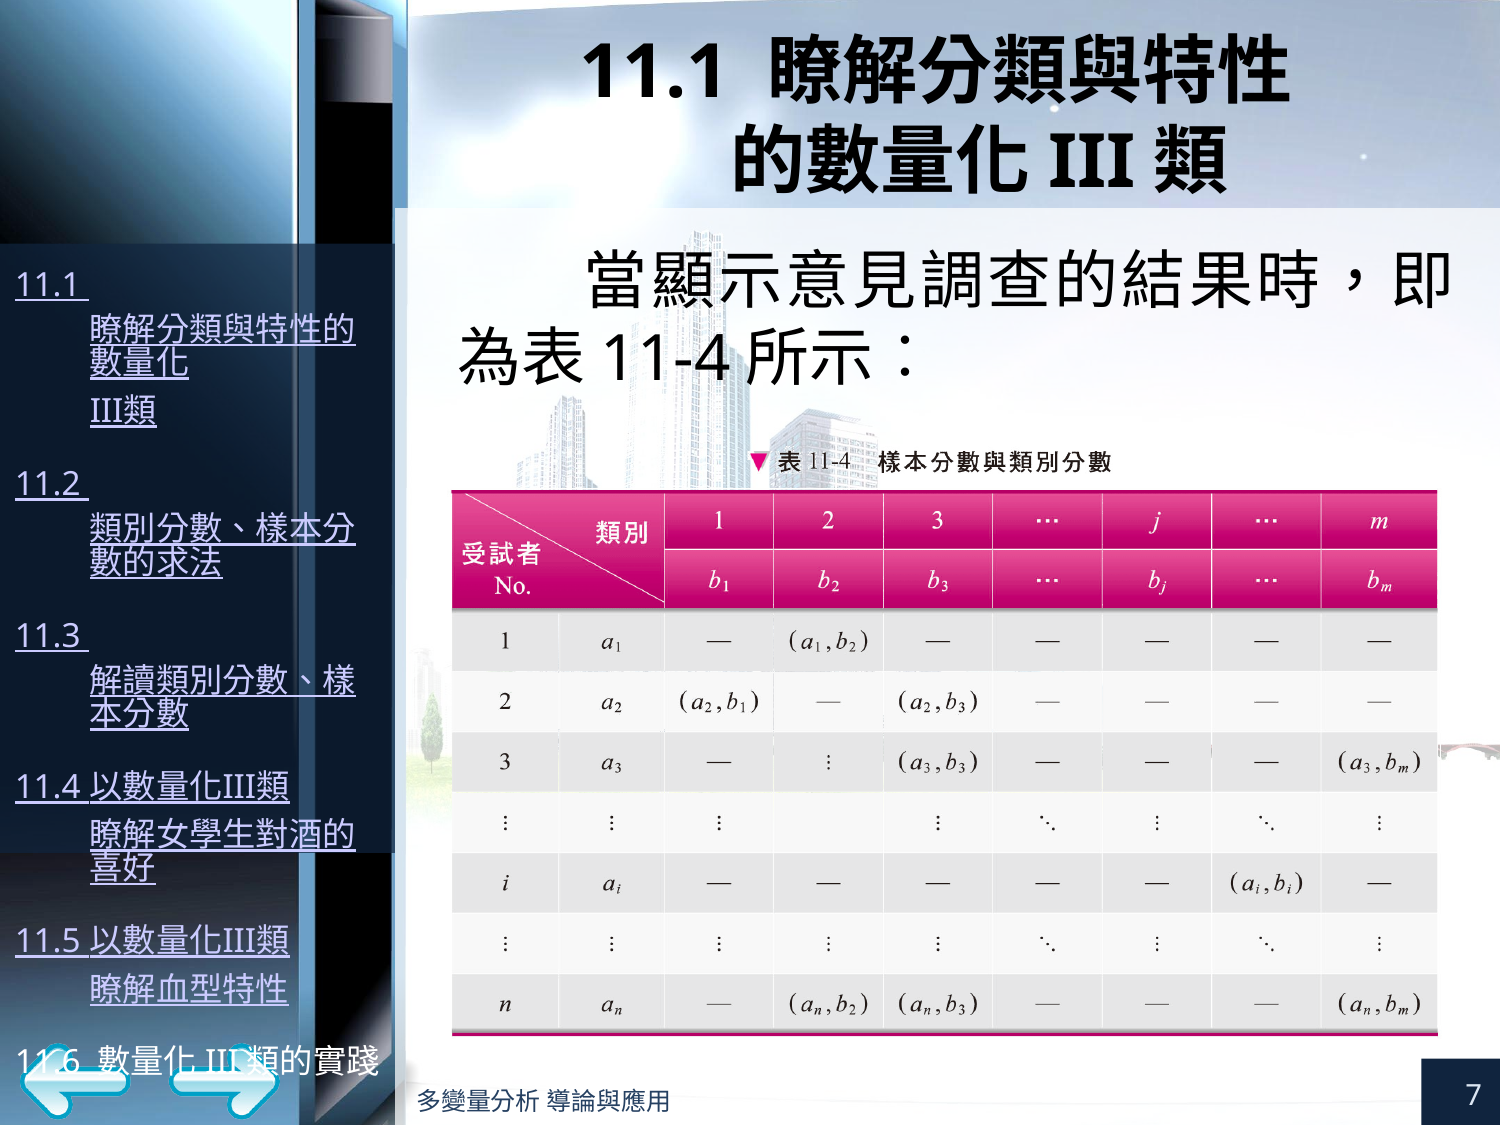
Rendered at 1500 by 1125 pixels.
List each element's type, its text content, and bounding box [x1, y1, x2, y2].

slide_number 7 [1410, 1062, 1498, 1125]
list 當顯示意見調查的結果時，即為表11-4所示︰ [442, 231, 1471, 402]
footer 多變量分析 導論與應用 [400, 1069, 800, 1125]
picture [127, 861, 133, 871]
picture [0, 0, 1500, 243]
title 11.1 瞭解分類與特性 的數量化III類 [407, 19, 1465, 207]
picture [442, 432, 1449, 1042]
picture [0, 853, 395, 1125]
